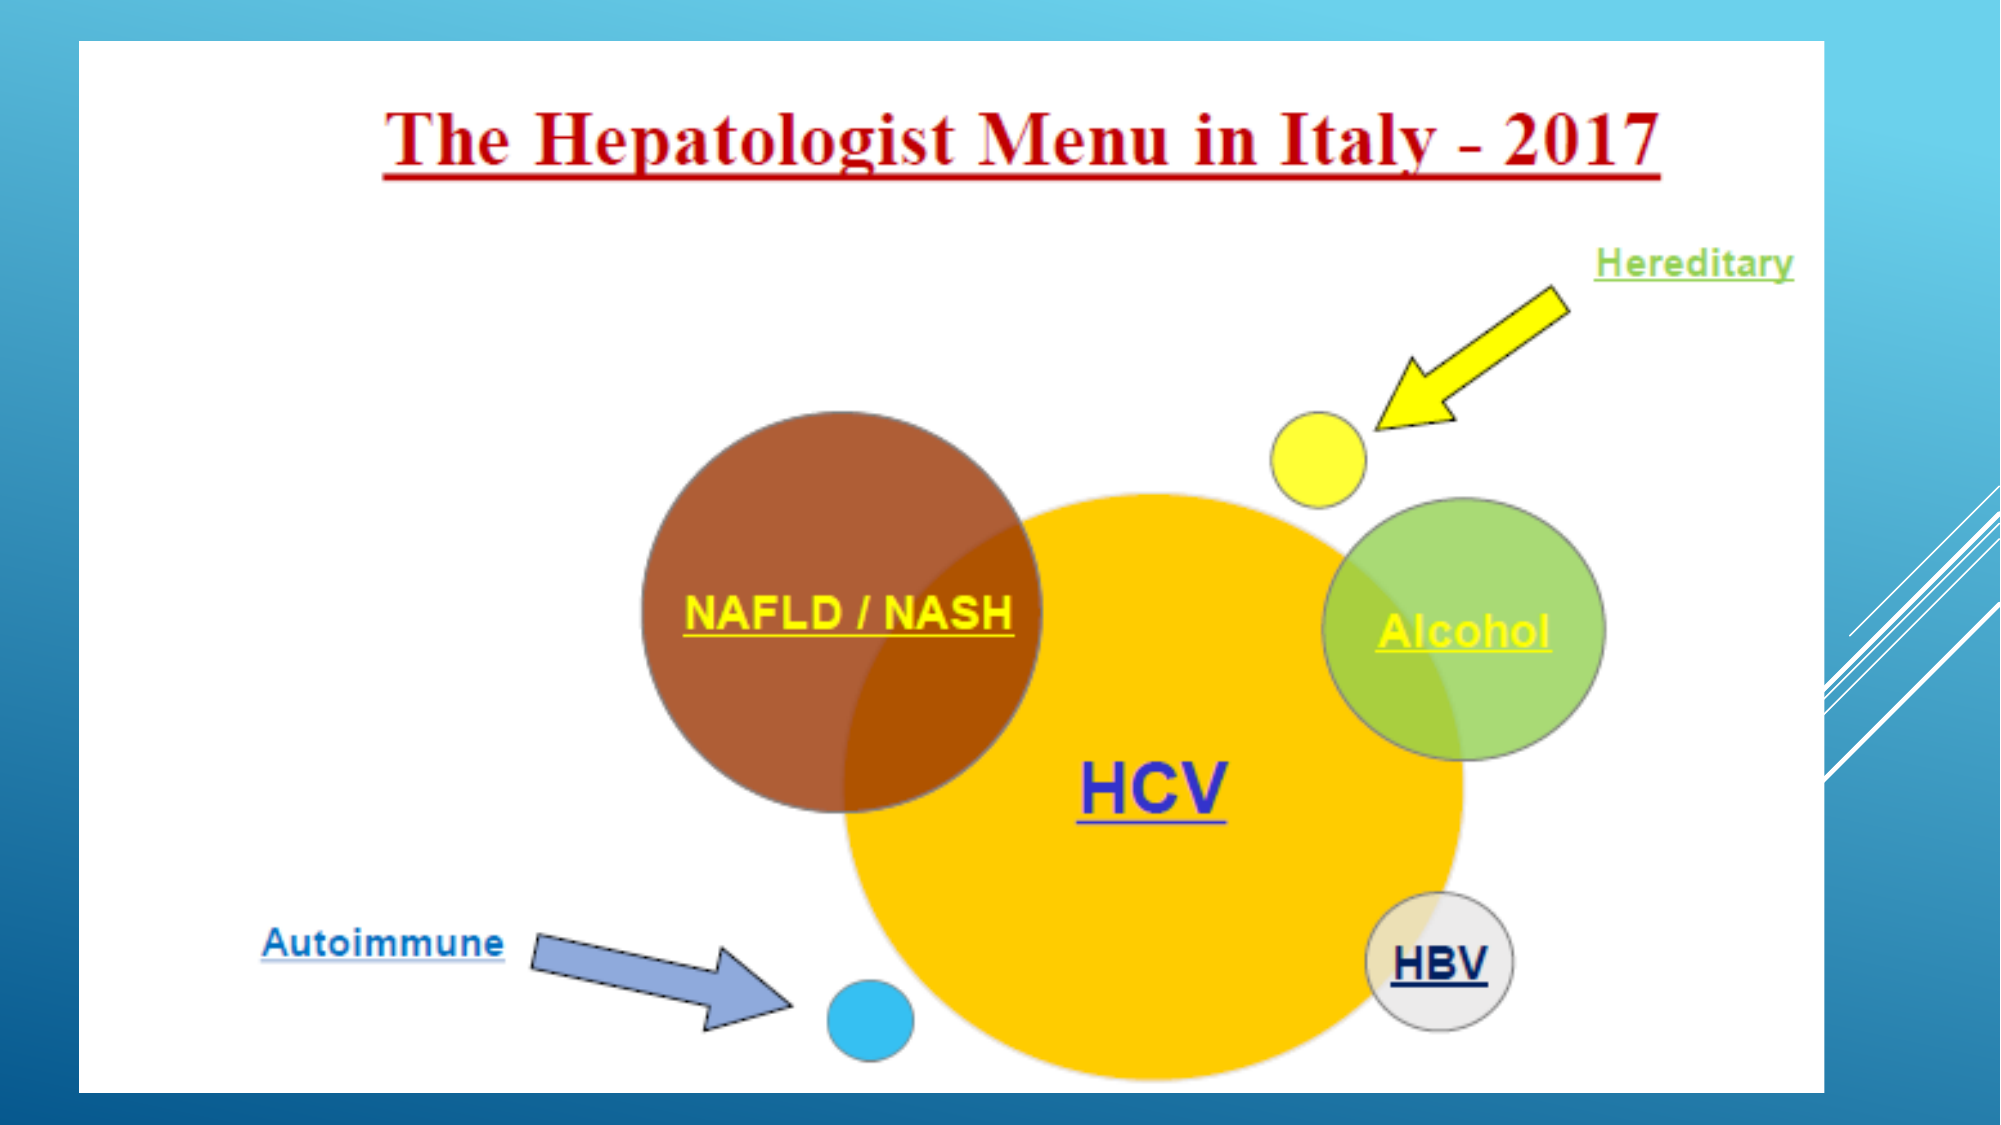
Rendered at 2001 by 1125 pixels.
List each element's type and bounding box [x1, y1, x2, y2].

picture [78, 41, 1825, 1093]
